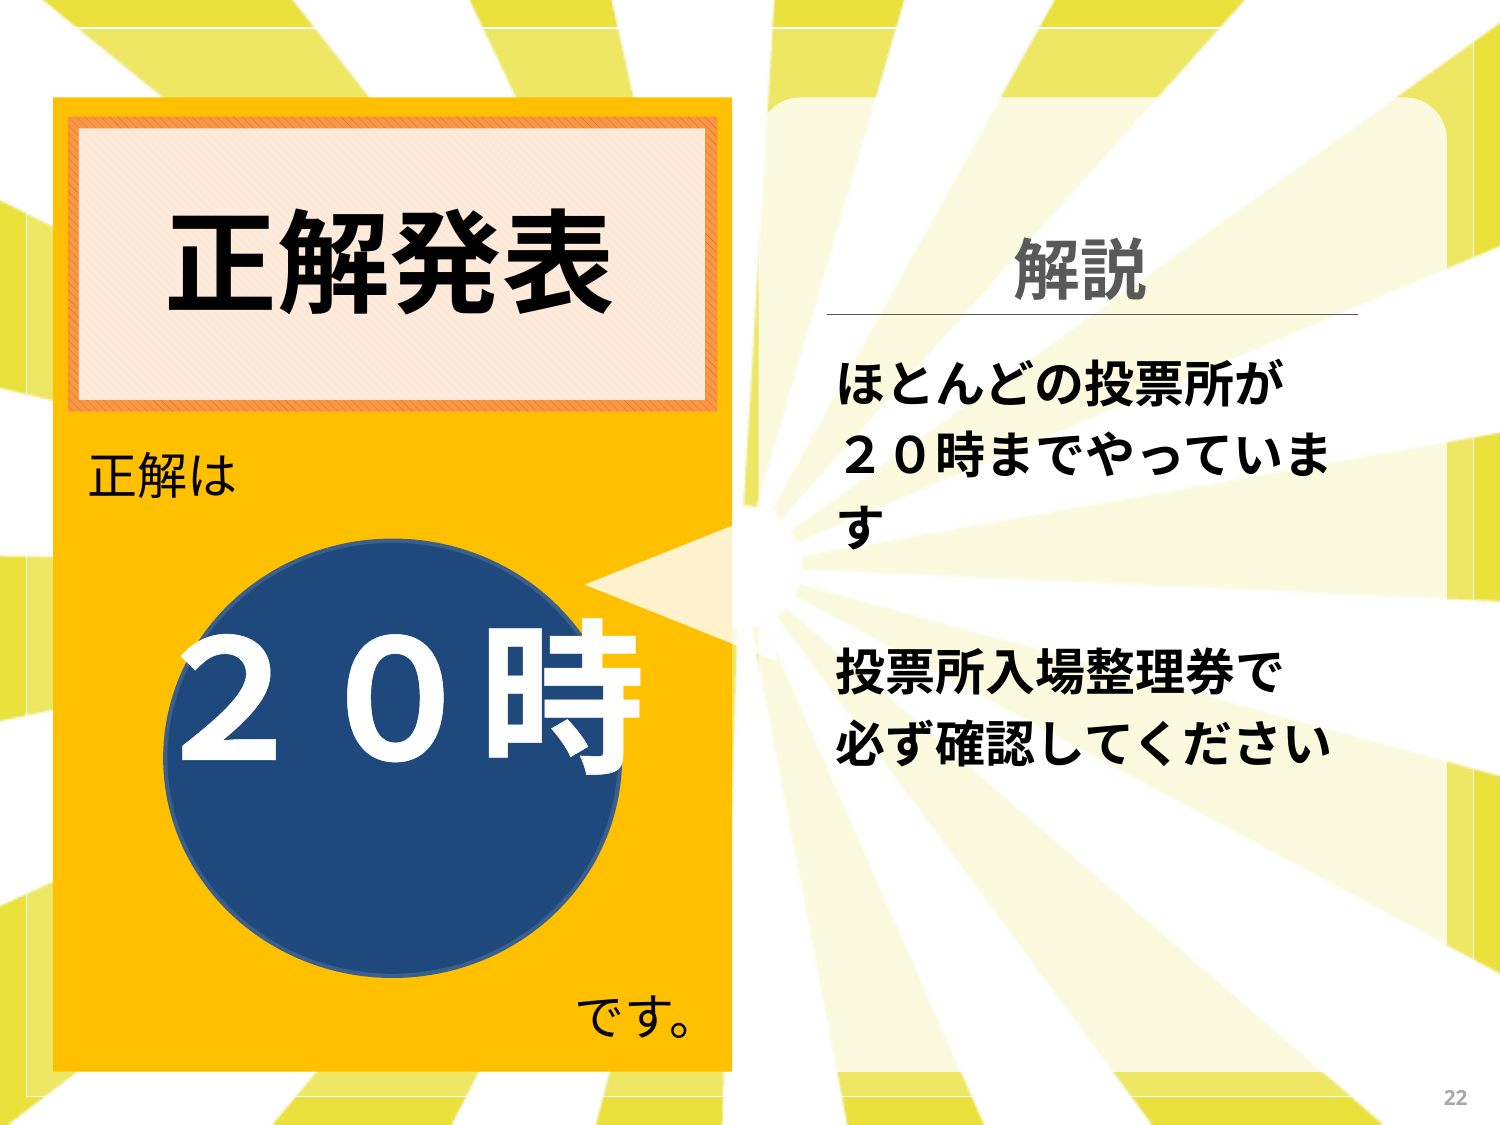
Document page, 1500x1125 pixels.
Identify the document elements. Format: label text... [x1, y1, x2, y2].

text_box です。 [559, 978, 735, 1053]
slide_number 22 [1411, 1071, 1500, 1125]
text_box [250, 538, 536, 586]
text_box 正解は [73, 436, 253, 512]
text_box [167, 801, 618, 978]
text_box ほとんどの投票所が ２０時までやっています 投票所入場整理券で 必ず確認してください [820, 332, 1350, 780]
text_box ２０時 [112, 586, 680, 801]
text_box 解説 [998, 220, 1163, 313]
picture [0, 0, 1500, 1125]
text_box 正解発表 [149, 184, 630, 335]
